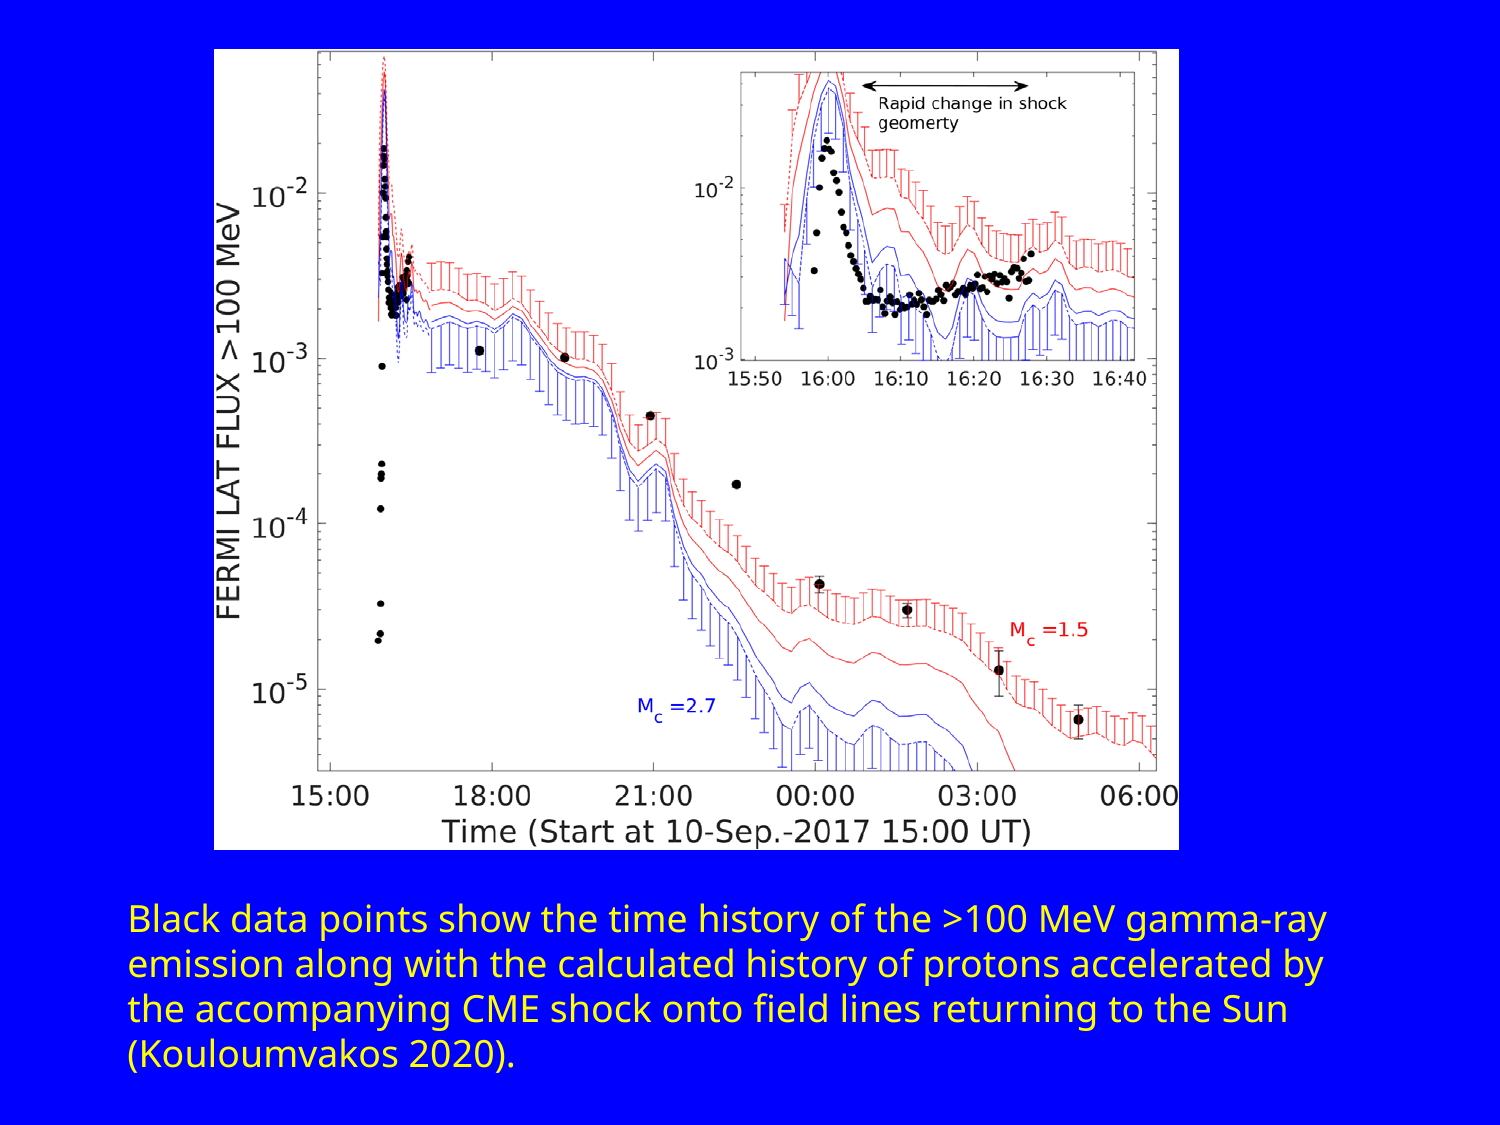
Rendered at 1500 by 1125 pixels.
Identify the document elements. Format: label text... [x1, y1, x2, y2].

text_box Black data points show the time history of the >100 MeV gamma-ray emission along with the calculated history of protons accelerated by the accompanying CME shock onto field lines returning to the Sun (Kouloumvakos 2020). [112, 887, 1375, 1125]
picture [214, 49, 1179, 851]
